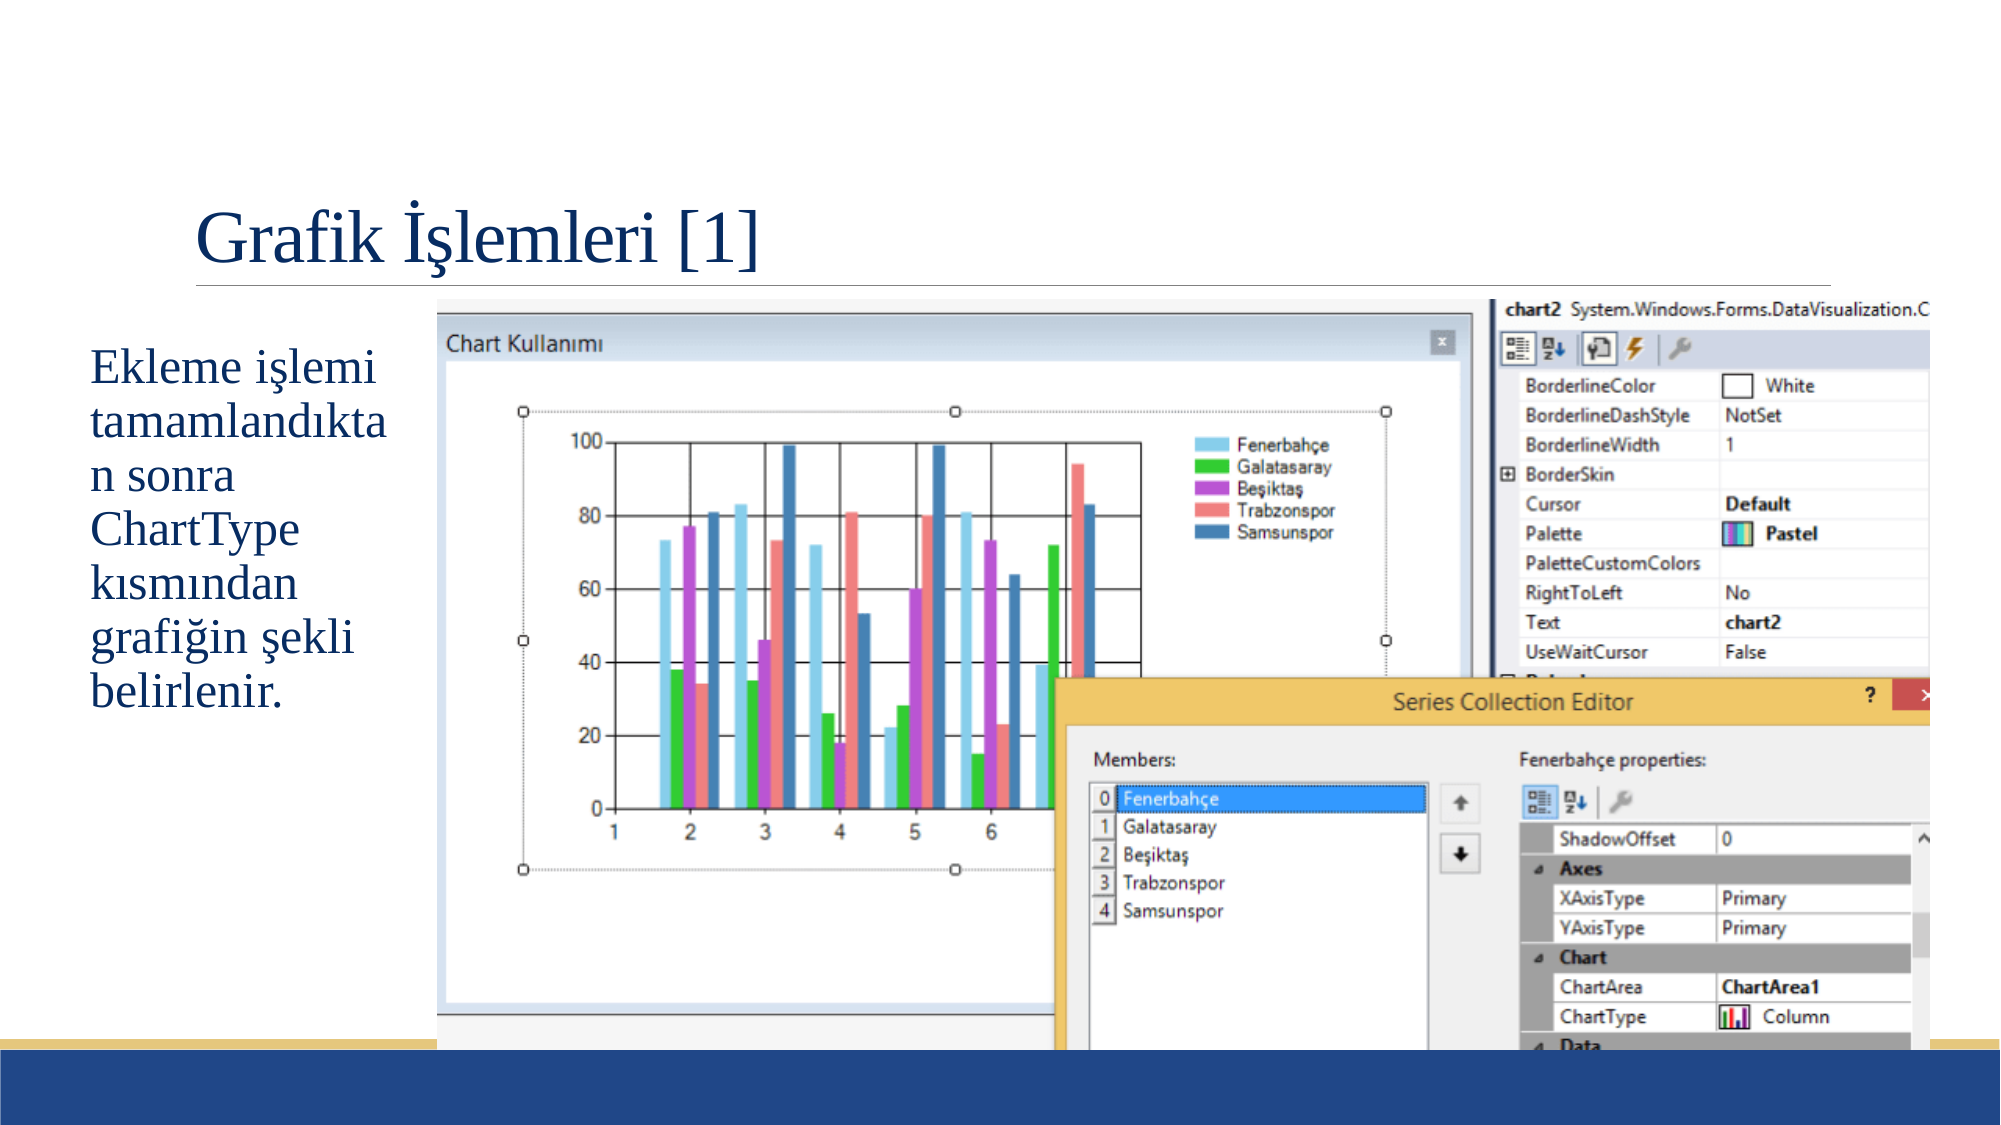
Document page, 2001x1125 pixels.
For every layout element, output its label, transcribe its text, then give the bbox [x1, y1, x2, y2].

title Grafik İşlemleri [1] [180, 47, 1830, 285]
picture [436, 299, 1931, 1051]
list Ekleme işlemi tamamlandıktan sonra ChartType kısmından grafiğin şekli belirlenir. [75, 332, 413, 993]
